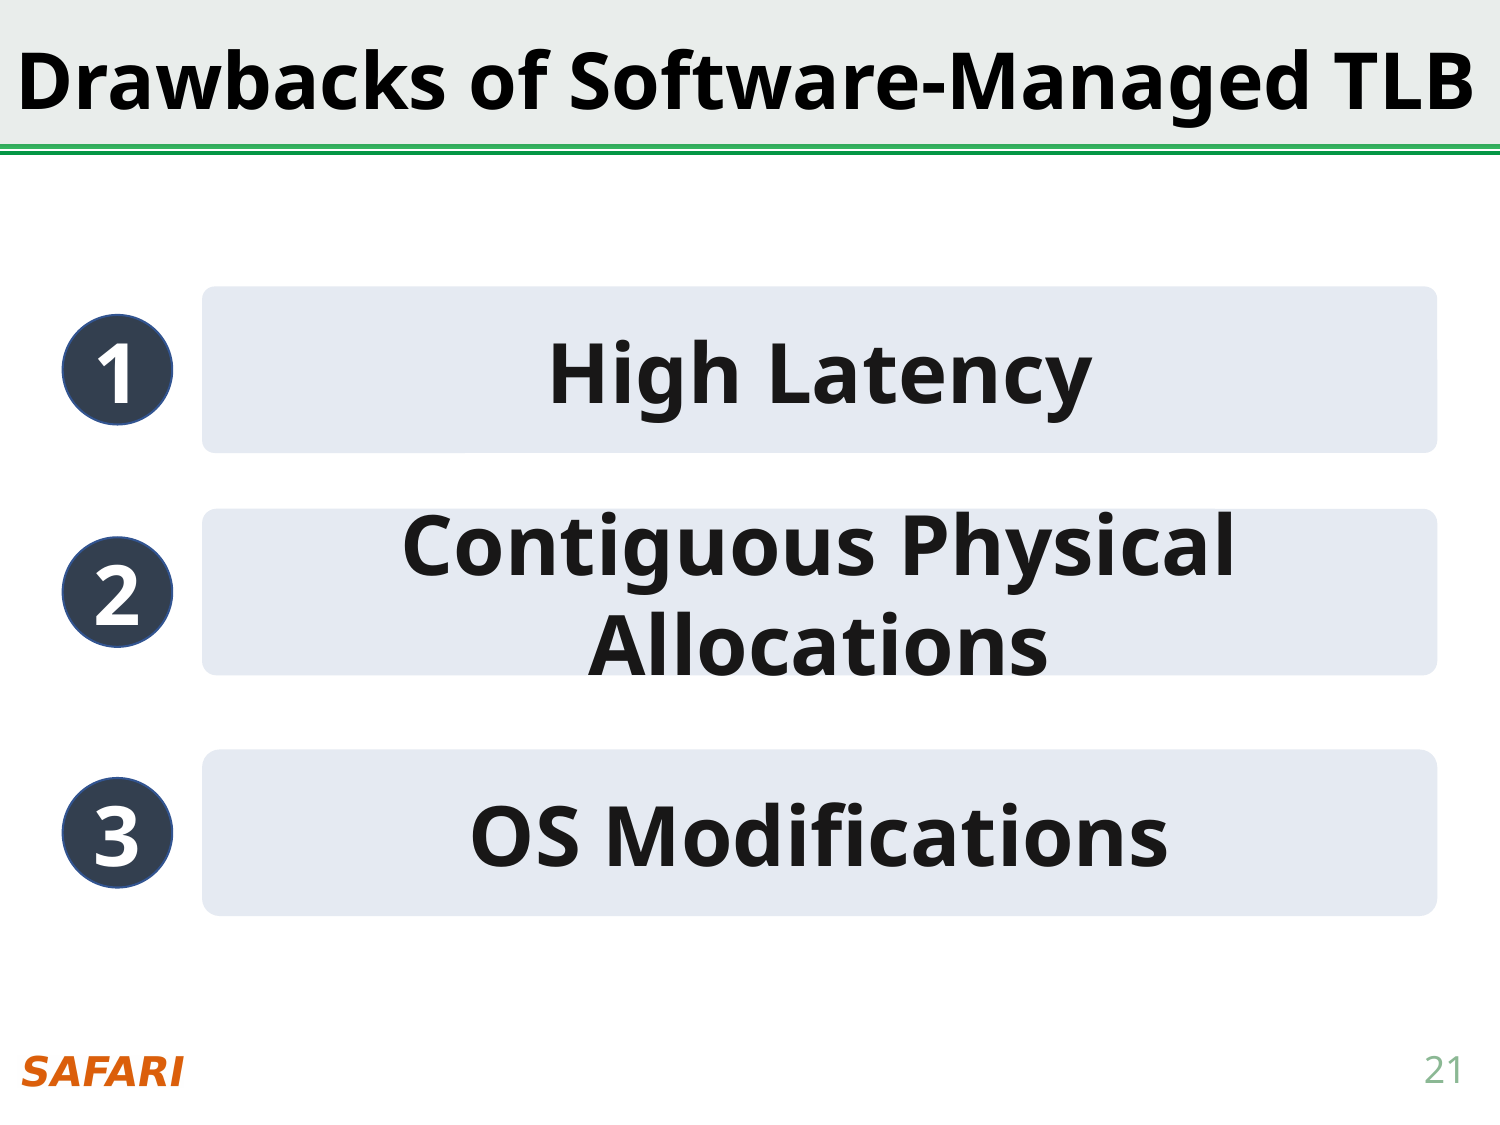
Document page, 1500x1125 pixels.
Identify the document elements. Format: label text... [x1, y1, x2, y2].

title Drawbacks of Software-Managed TLB [0, 0, 1500, 168]
slide_number 21 [1144, 1041, 1482, 1101]
text_box OS Modifications [200, 748, 1439, 918]
picture [17, 1055, 184, 1088]
text_box 1 [61, 313, 174, 426]
text_box 3 [61, 776, 174, 889]
text_box Contiguous Physical Allocations [200, 507, 1439, 677]
text_box High Latency [201, 285, 1439, 455]
text_box 2 [61, 536, 174, 648]
